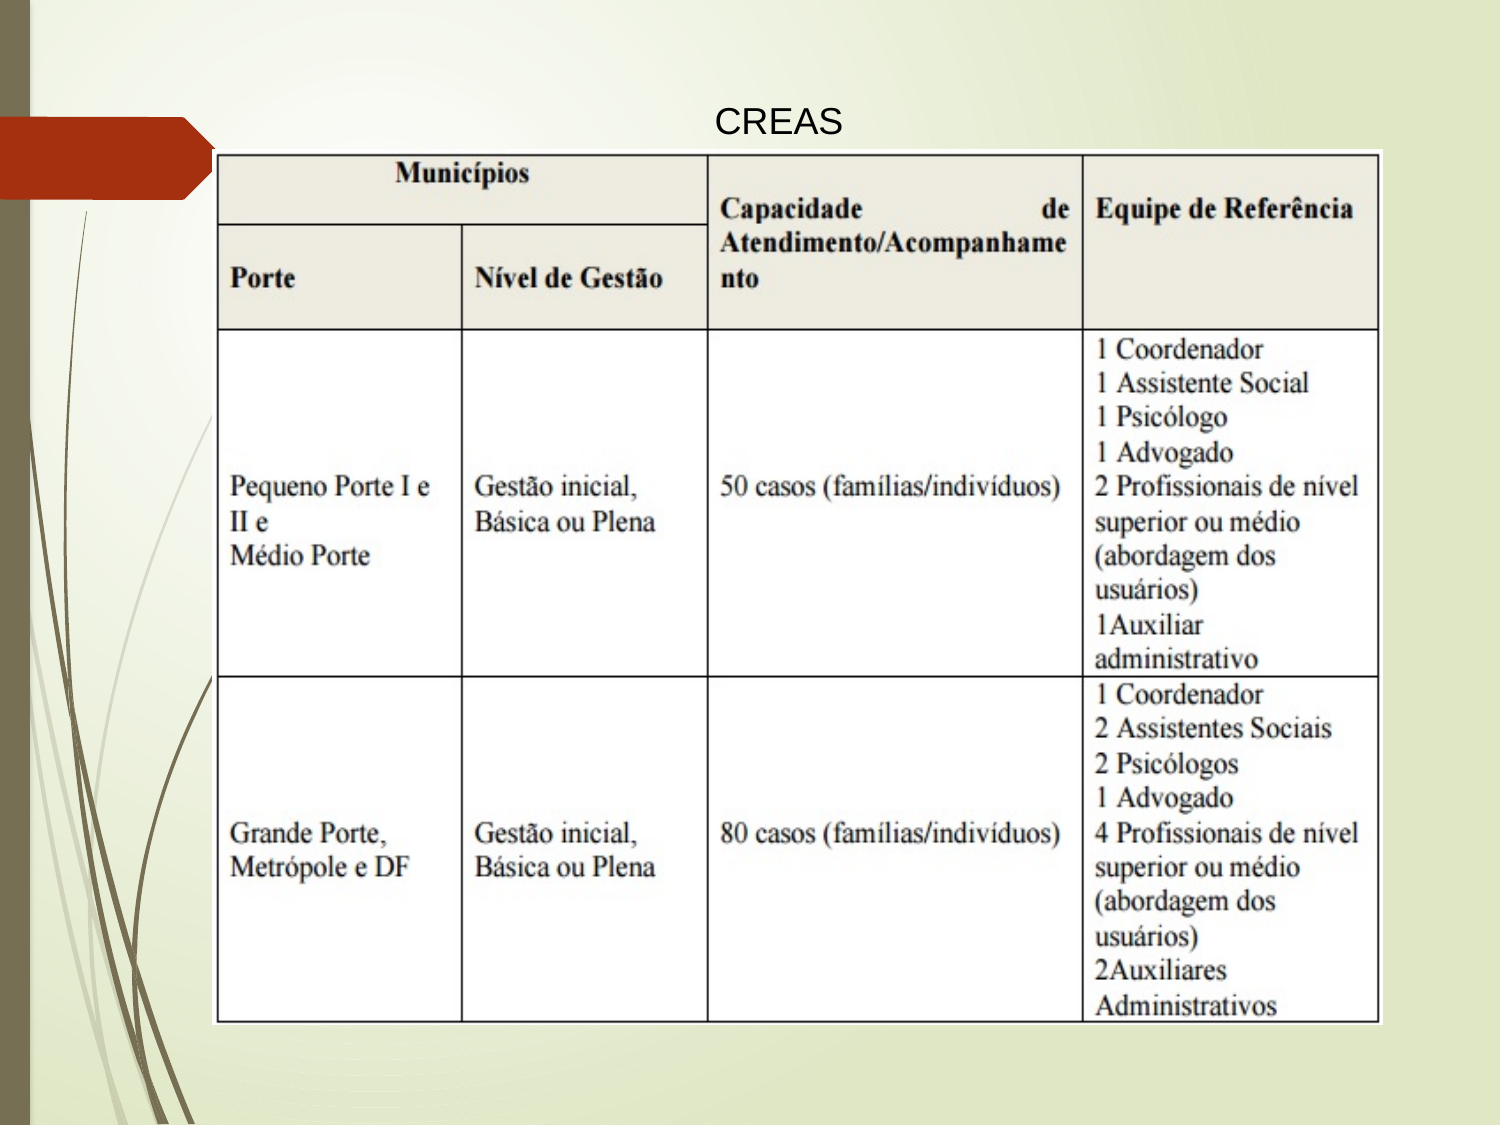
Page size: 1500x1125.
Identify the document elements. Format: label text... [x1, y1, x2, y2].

text_box CREAS [699, 89, 938, 149]
picture [212, 149, 1383, 1026]
